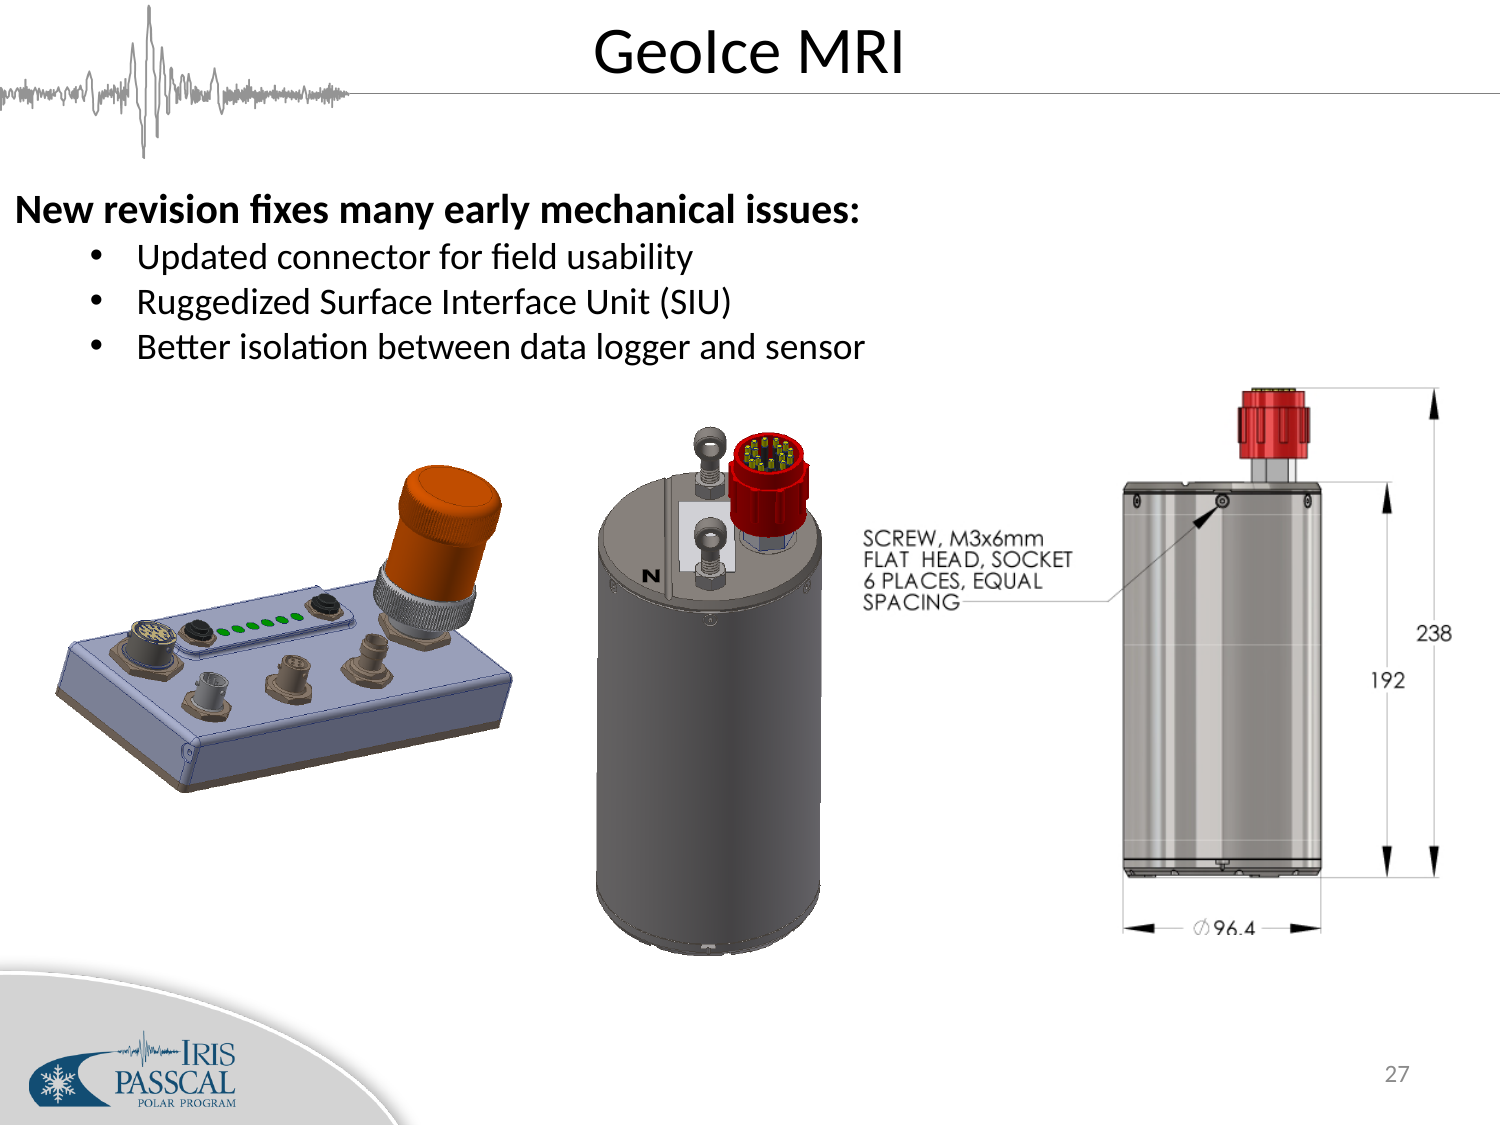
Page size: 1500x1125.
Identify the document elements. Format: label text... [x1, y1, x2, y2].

picture [579, 367, 1465, 962]
text_box GeoIce MRI [353, 0, 1500, 93]
picture [0, 451, 539, 817]
slide_number 27 [1074, 1042, 1425, 1103]
picture [0, 871, 488, 1125]
picture [0, 0, 351, 170]
text_box New revision fixes many early mechanical issues: Updated connector for field usability Ruggedized Surface Interface Unit (SIU) Better isolation between data logger and sensor [0, 174, 1500, 510]
